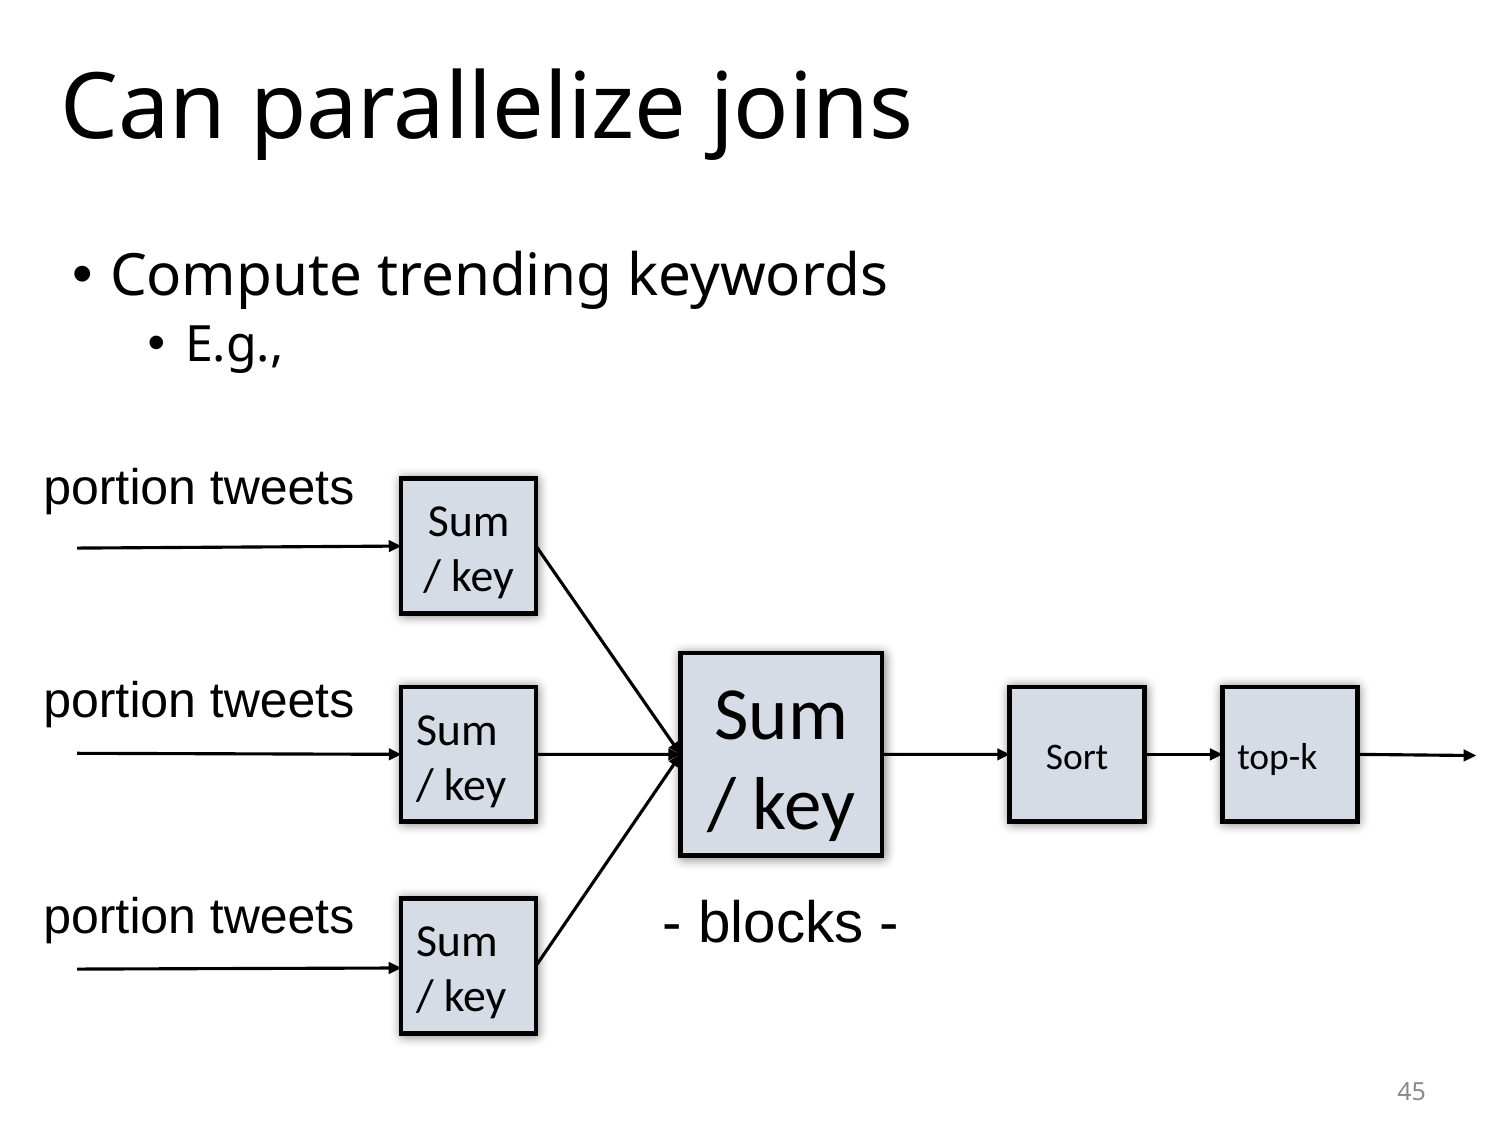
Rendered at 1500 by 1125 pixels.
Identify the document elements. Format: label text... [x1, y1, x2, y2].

text_box portion tweets [28, 447, 370, 523]
text_box Sum / key [401, 898, 537, 1034]
title Can parallelize joins [45, 0, 1455, 218]
text_box top-k [1222, 686, 1358, 822]
text_box portion tweets [28, 875, 370, 951]
text_box Sum / key [681, 653, 882, 856]
text_box Sum / key [401, 478, 537, 614]
text_box Sort [1009, 686, 1145, 822]
text_box portion tweets [28, 660, 370, 736]
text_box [536, 755, 681, 966]
text_box - blocks - [681, 876, 915, 962]
slide_number 45 [1091, 1074, 1442, 1110]
text_box Sum / key [401, 686, 536, 822]
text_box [536, 546, 681, 755]
list Compute trending keywords E.g., [57, 237, 1463, 485]
